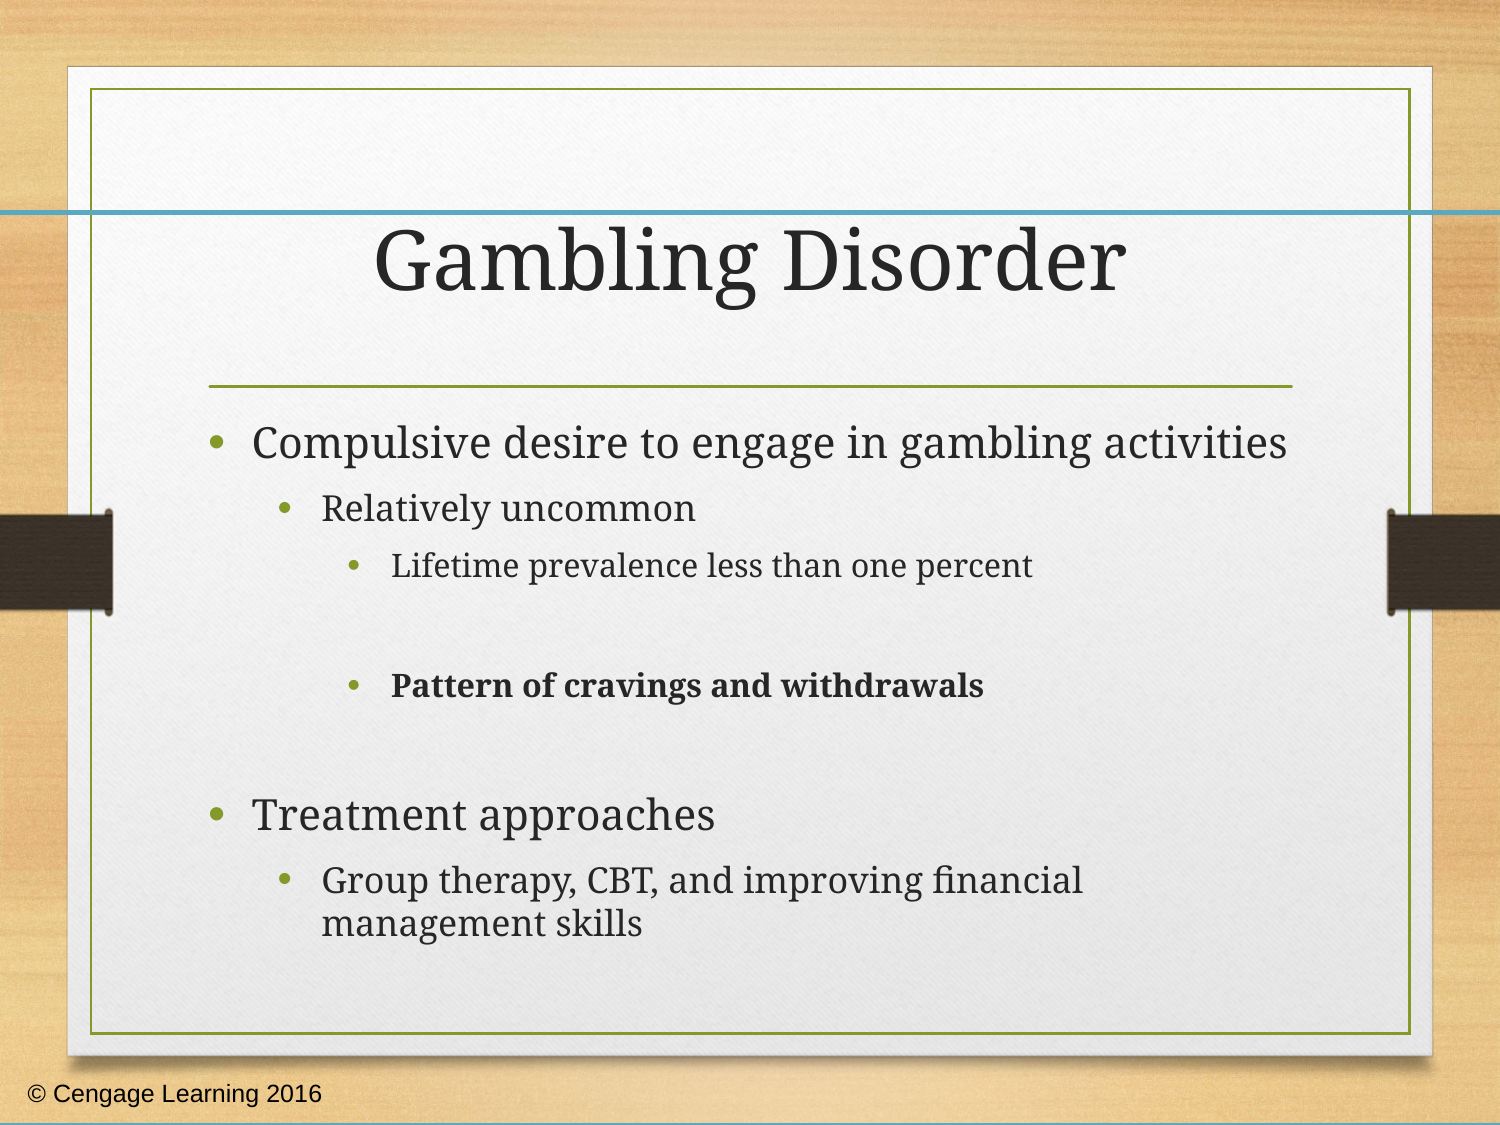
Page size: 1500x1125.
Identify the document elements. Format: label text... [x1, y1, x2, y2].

picture [92, 90, 1408, 210]
title Gambling Disorder [193, 150, 1309, 365]
picture [0, 0, 1500, 210]
picture [0, 215, 1500, 1123]
list Compulsive desire to engage in gambling activities Relatively uncommon Lifetime prevalence less than one percent Pattern of cravings and withdrawals Treatment approaches Group therapy, CBT, and improving financial management skills [193, 408, 1309, 974]
